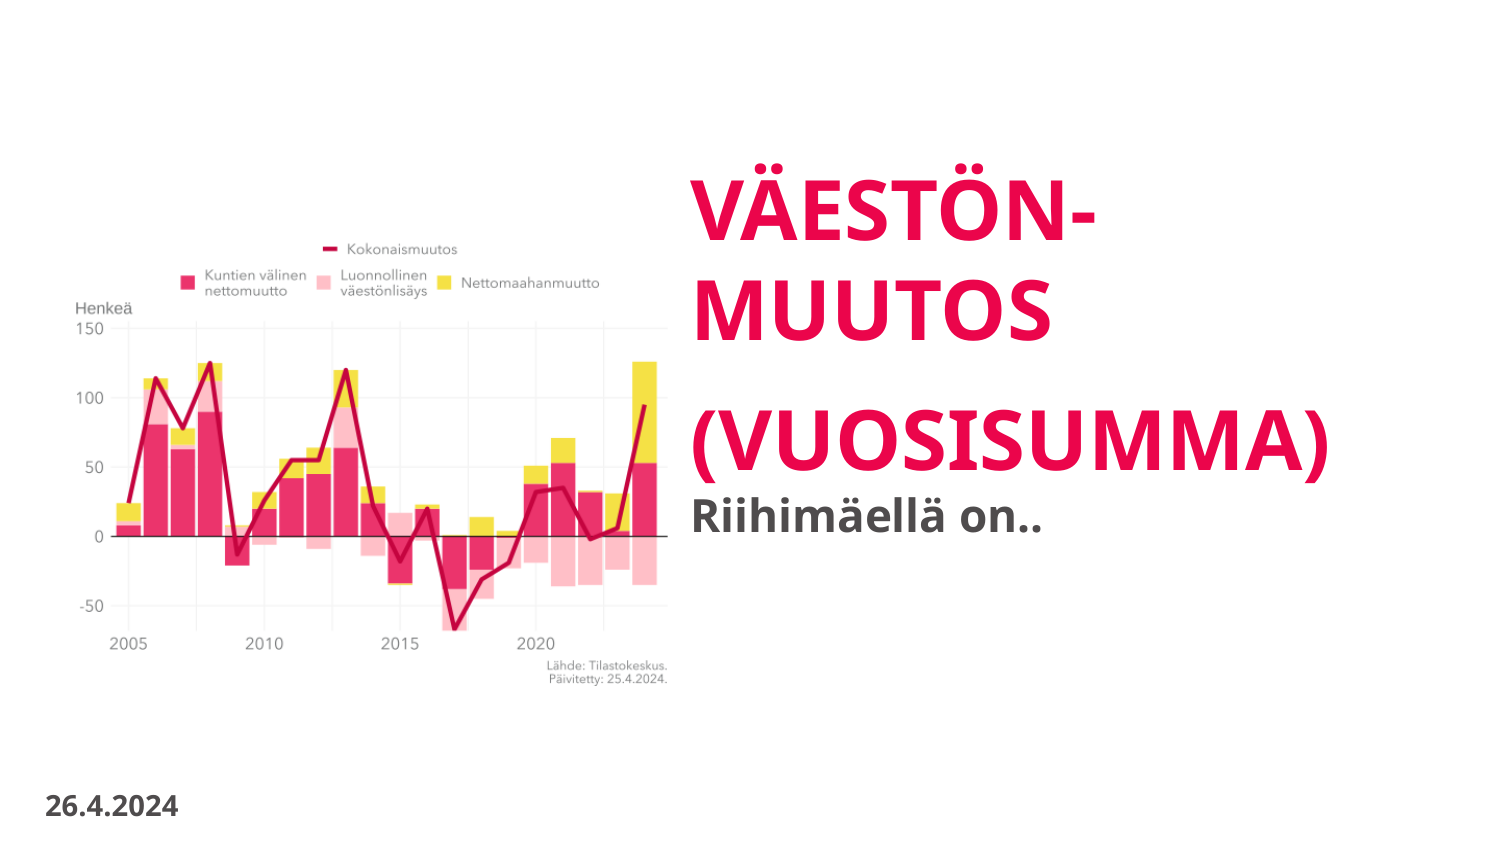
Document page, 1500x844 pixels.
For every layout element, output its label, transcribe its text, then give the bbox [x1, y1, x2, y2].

list VÄESTÖN- MUUTOS (VUOSISUMMA) Riihimäellä on.. [674, 149, 1441, 751]
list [74, 224, 676, 686]
list 26.4.2024 [29, 779, 256, 841]
